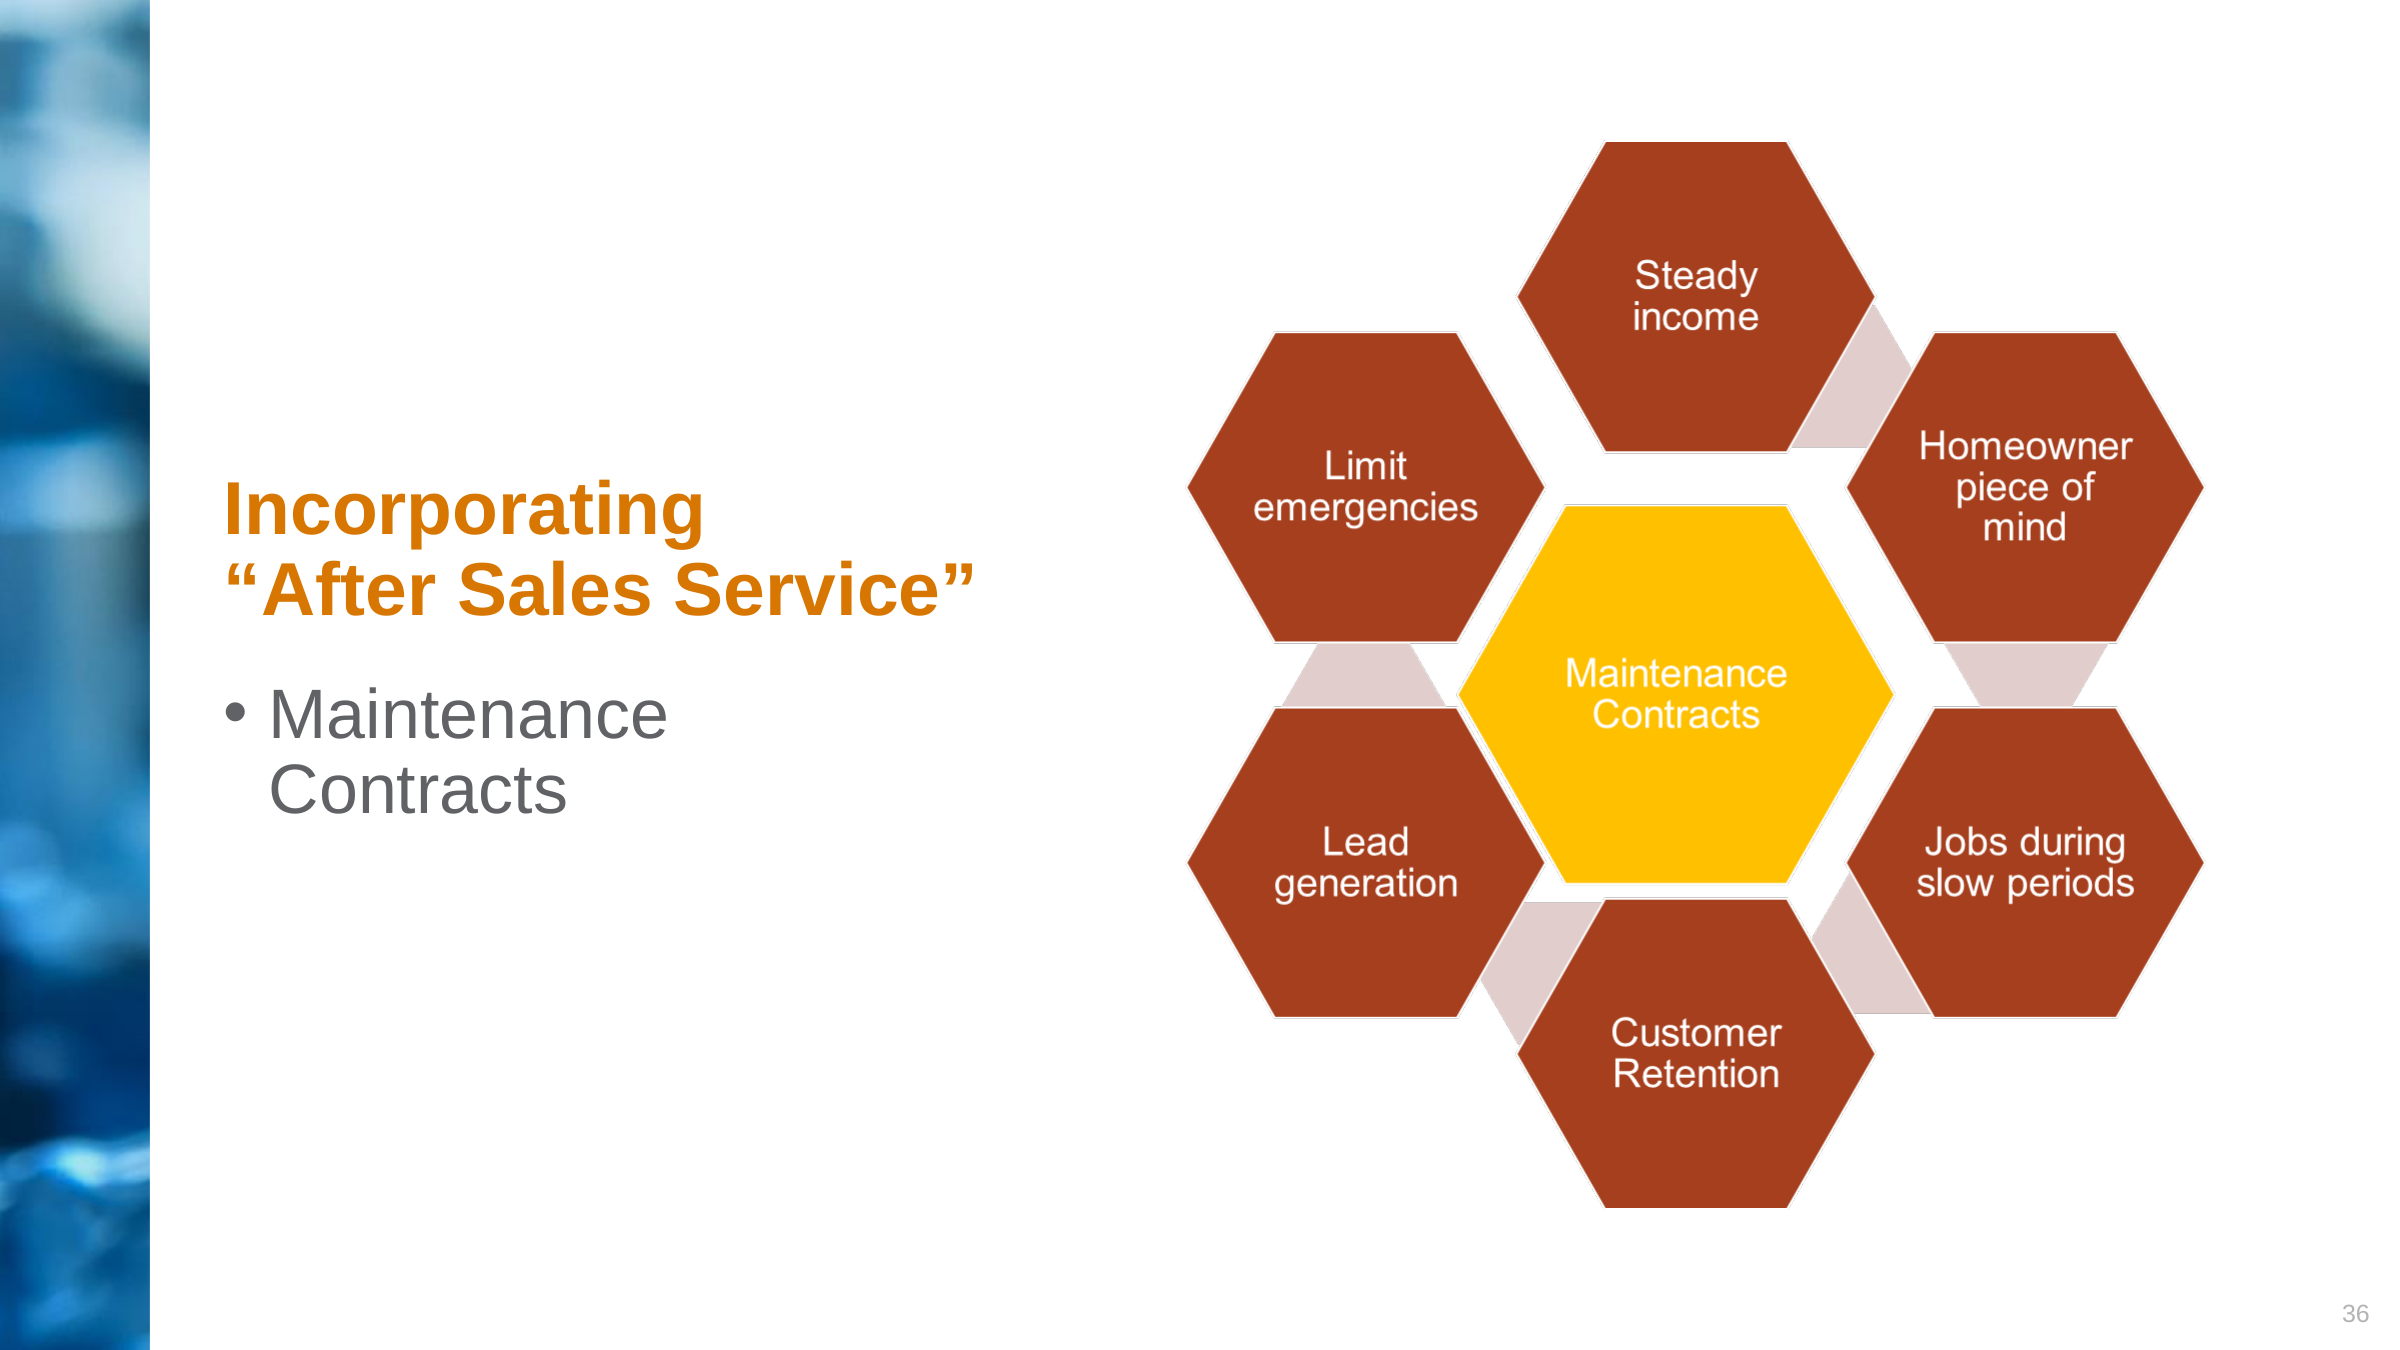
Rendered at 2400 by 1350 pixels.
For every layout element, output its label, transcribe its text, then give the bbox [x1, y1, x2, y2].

title Incorporating “After Sales Service” [209, 462, 895, 670]
picture [895, 140, 2400, 1210]
picture [0, 0, 149, 1350]
text_box Maintenance Contracts [209, 670, 959, 1233]
slide_number 36 [2295, 1275, 2370, 1350]
